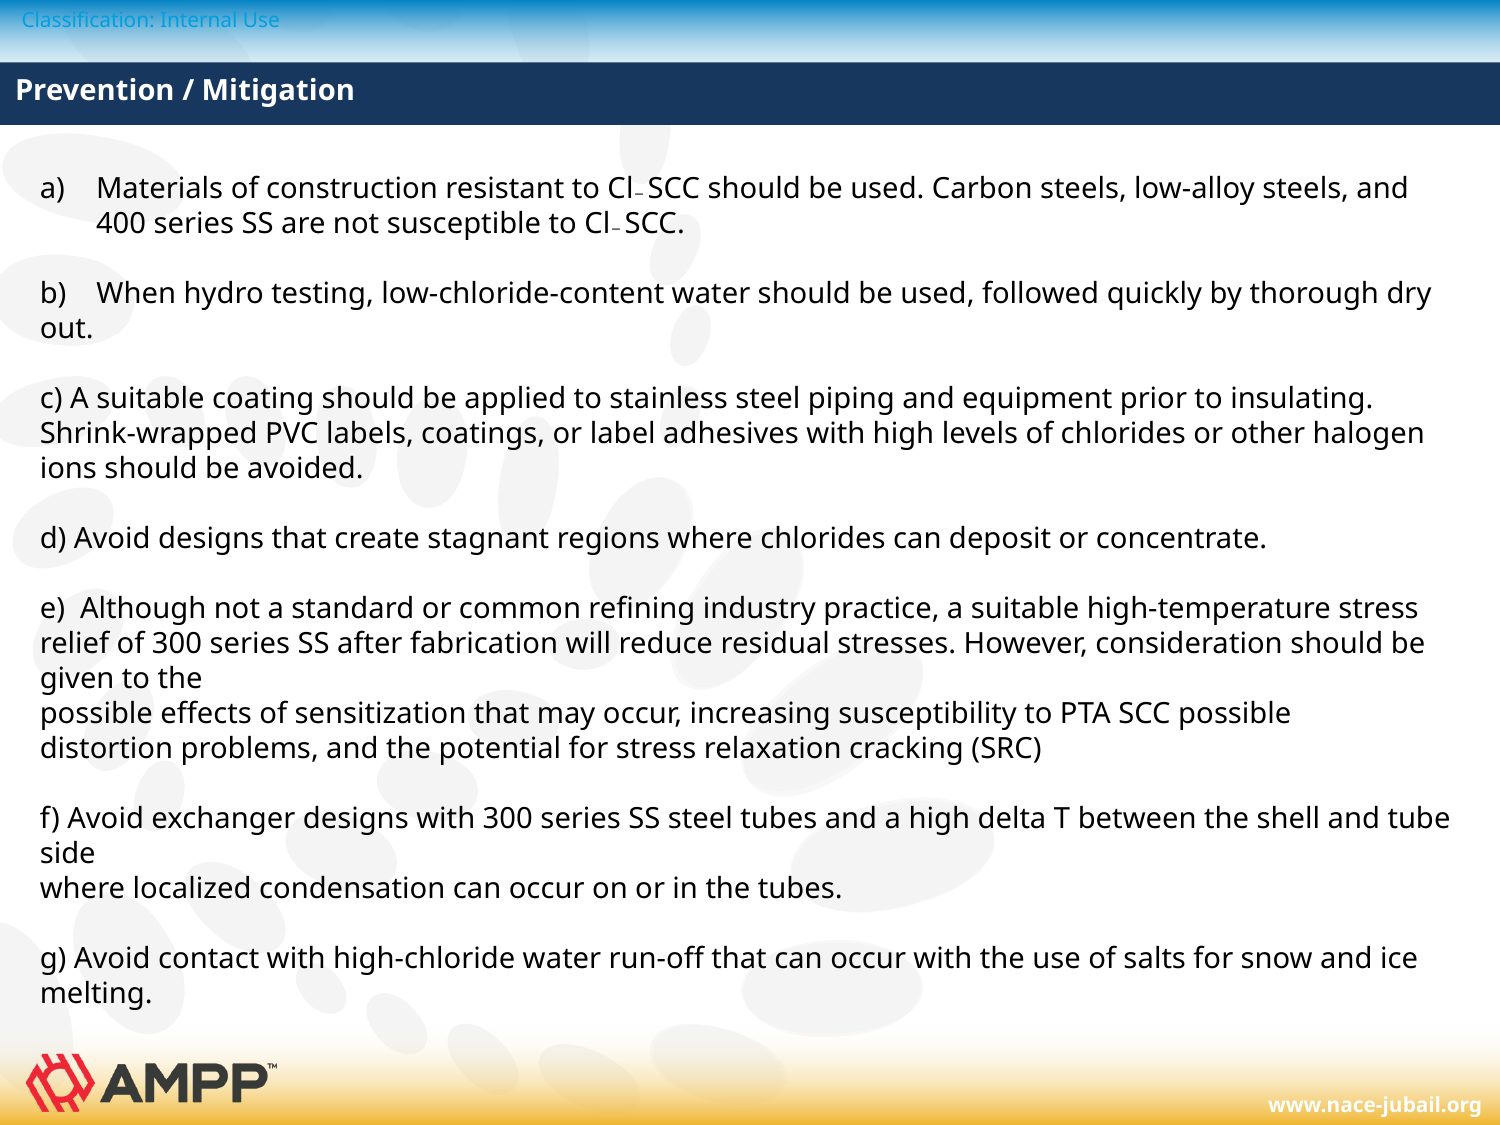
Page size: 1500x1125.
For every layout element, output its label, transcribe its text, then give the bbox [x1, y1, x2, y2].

title Prevention / Mitigation [0, 62, 1500, 125]
text_box Materials of construction resistant to Cl− SCC should be used. Carbon steels, low-alloy steels, and 400 series SS are not susceptible to Cl− SCC. b) When hydro testing, low-chloride-content water should be used, followed quickly by thorough dry out. c) A suitable coating should be applied to stainless steel piping and equipment prior to insulating. Shrink-wrapped PVC labels, coatings, or label adhesives with high levels of chlorides or other halogen ions should be avoided. d) Avoid designs that create stagnant regions where chlorides can deposit or concentrate. e) Although not a standard or common refining industry practice, a suitable high-temperature stress relief of 300 series SS after fabrication will reduce residual stresses. However, consideration should be given to the possible effects of sensitization that may occur, increasing susceptibility to PTA SCC possible distortion problems, and the potential for stress relaxation cracking (SRC) f) Avoid exchanger designs with 300 series SS steel tubes and a high delta T between the shell and tube side where localized condensation can occur on or in the tubes. g) Avoid contact with high-chloride water run-off that can occur with the use of salts for snow and ice melting. [24, 162, 1475, 1017]
picture [24, 1052, 278, 1113]
